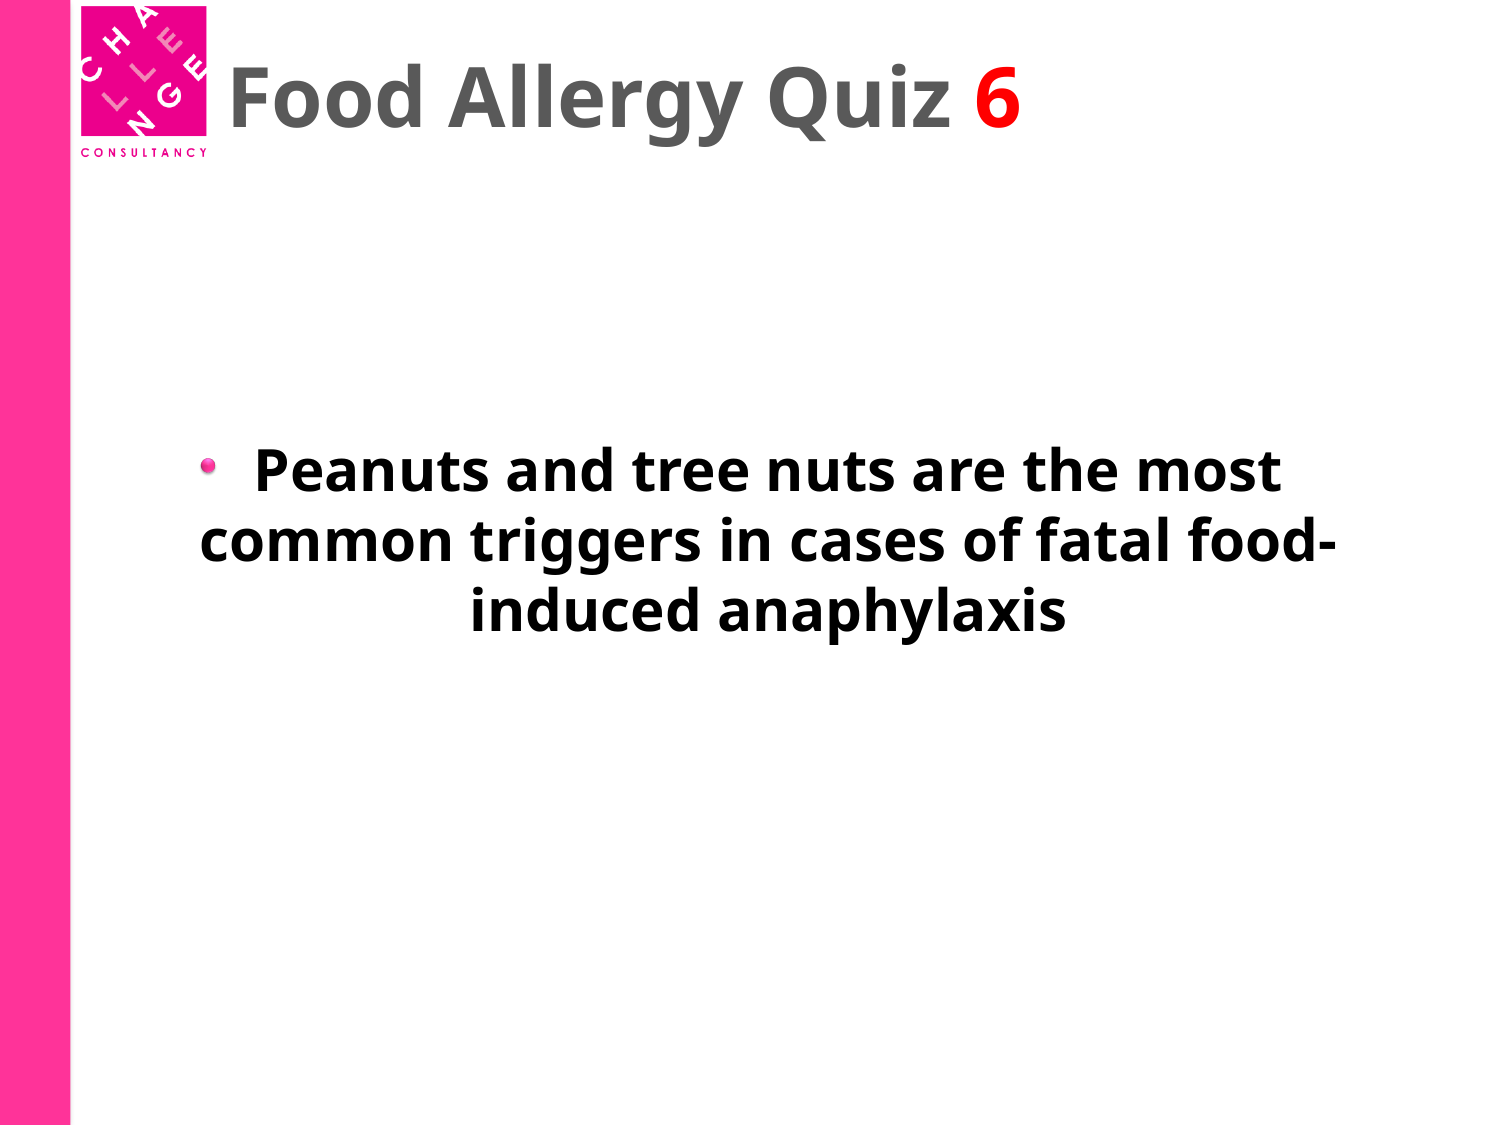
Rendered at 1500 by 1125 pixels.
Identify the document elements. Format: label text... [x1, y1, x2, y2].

title Food Allergy Quiz 6 [210, 0, 1406, 188]
picture [197, 456, 219, 481]
list Peanuts and tree nuts are the most common triggers in cases of fatal food-induced anaphylaxis [74, 262, 1406, 1006]
picture [76, 0, 210, 166]
